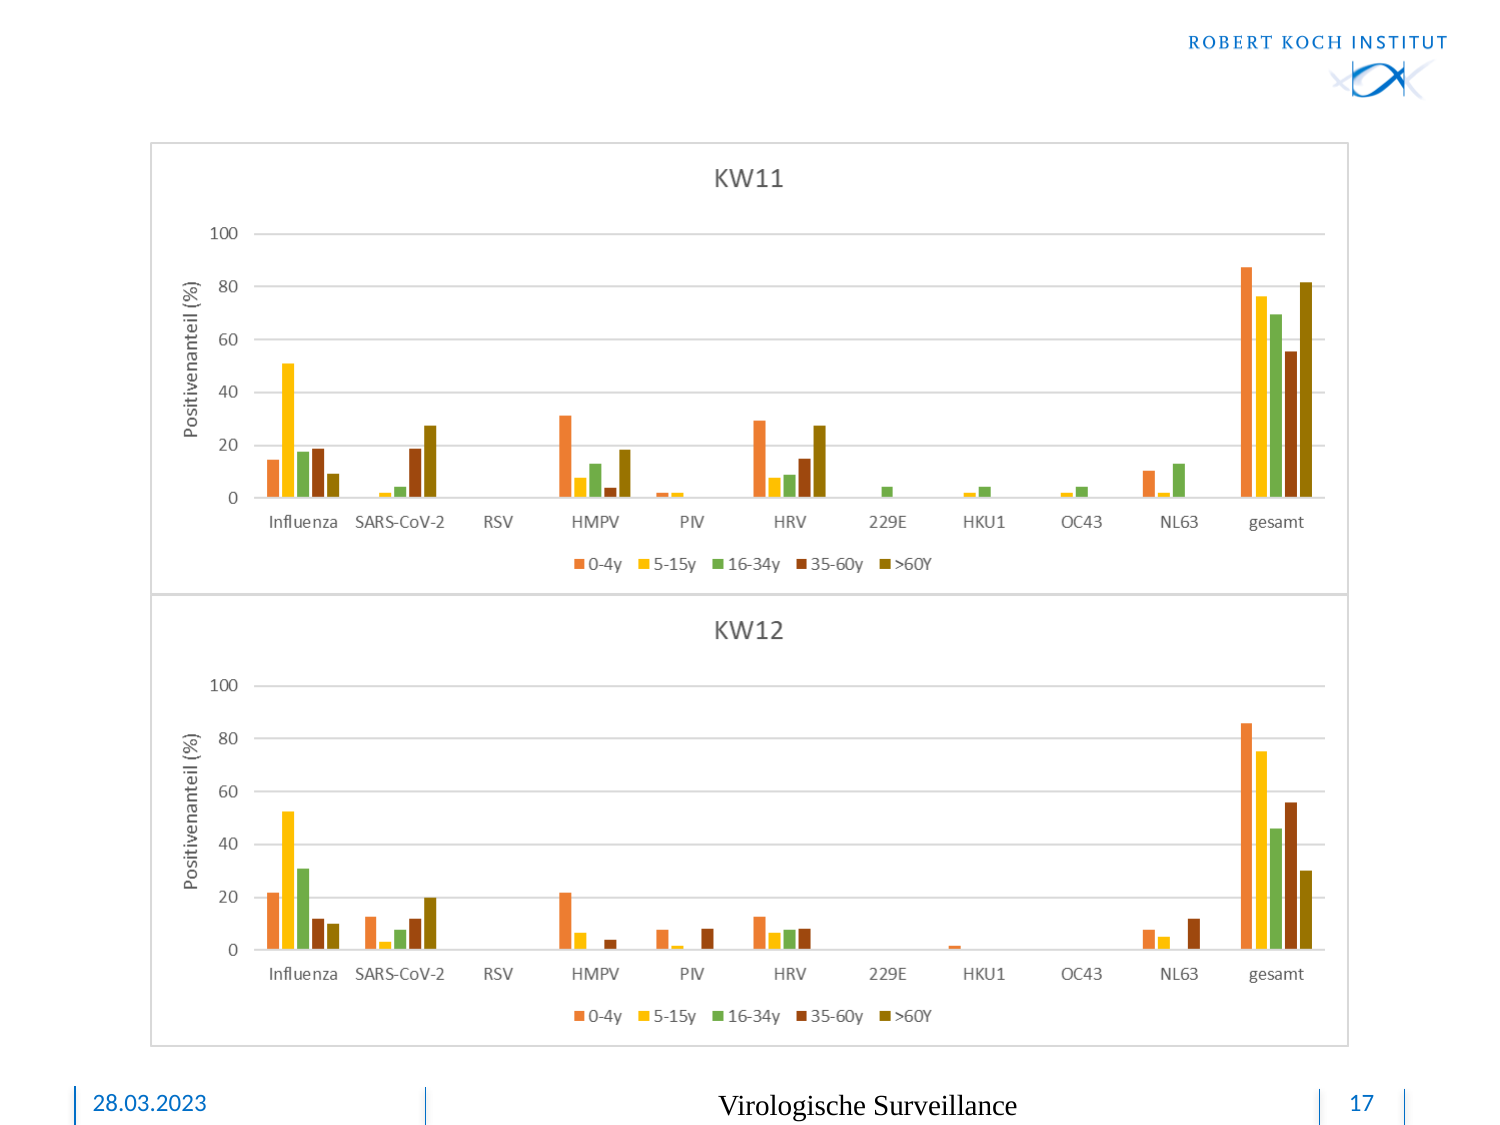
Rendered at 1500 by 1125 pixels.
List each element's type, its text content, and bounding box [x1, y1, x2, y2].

picture [1182, 29, 1454, 109]
slide_number 17 [1321, 1086, 1403, 1119]
footer Virologische Surveillance [442, 1086, 1293, 1119]
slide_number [92, 1086, 398, 1119]
picture [150, 142, 1350, 1047]
